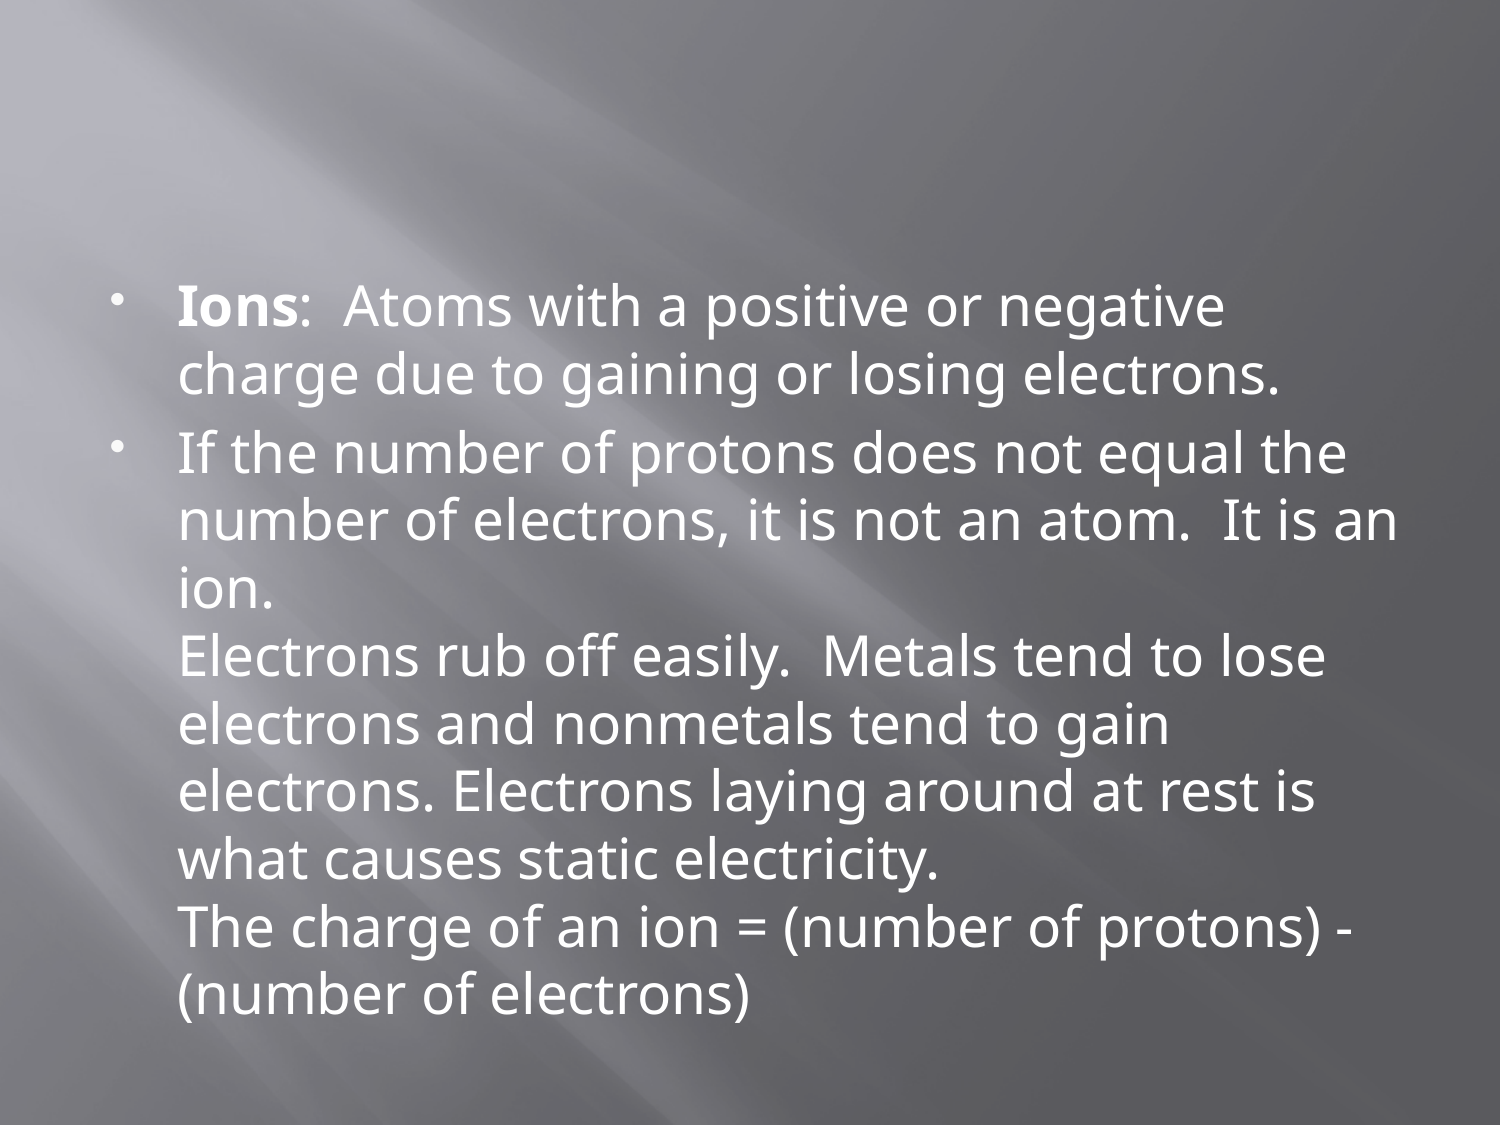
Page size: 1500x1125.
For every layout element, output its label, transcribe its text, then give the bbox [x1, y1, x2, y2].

list Ions: Atoms with a positive or negative charge due to gaining or losing electrons. If the number of protons does not equal the number of electrons, it is not an atom. It is an ion. Electrons rub off easily. Metals tend to lose electrons and nonmetals tend to gain electrons. Electrons laying around at rest is what causes static electricity. The charge of an ion = (number of protons) - (number of electrons) [75, 262, 1425, 1035]
